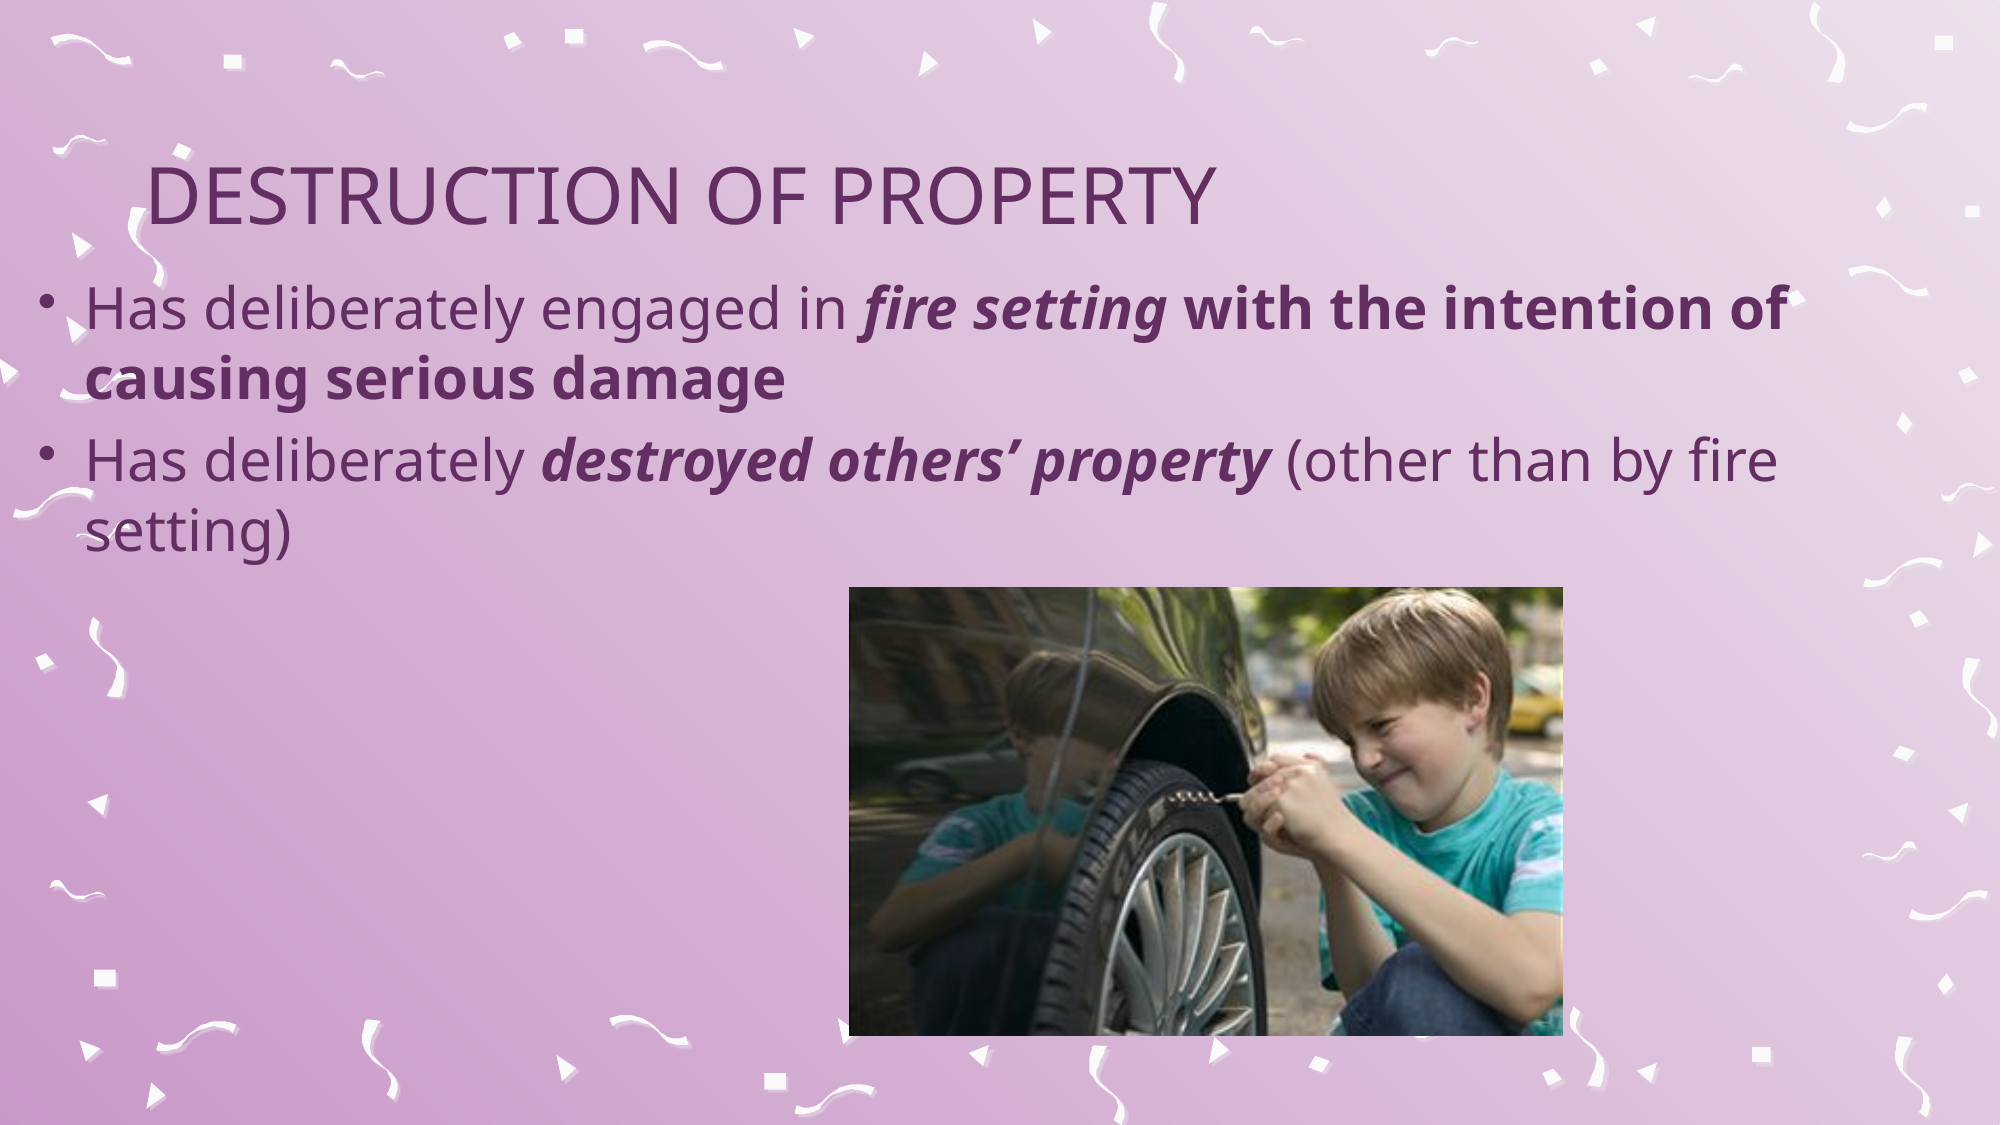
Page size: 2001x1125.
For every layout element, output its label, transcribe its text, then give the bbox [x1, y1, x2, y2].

title Destruction of property [137, 52, 1863, 240]
list Has deliberately engaged in fire setting with the intention of causing serious damage Has deliberately destroyed others’ property (other than by fire setting) [24, 264, 1863, 1012]
picture [849, 586, 1563, 1037]
